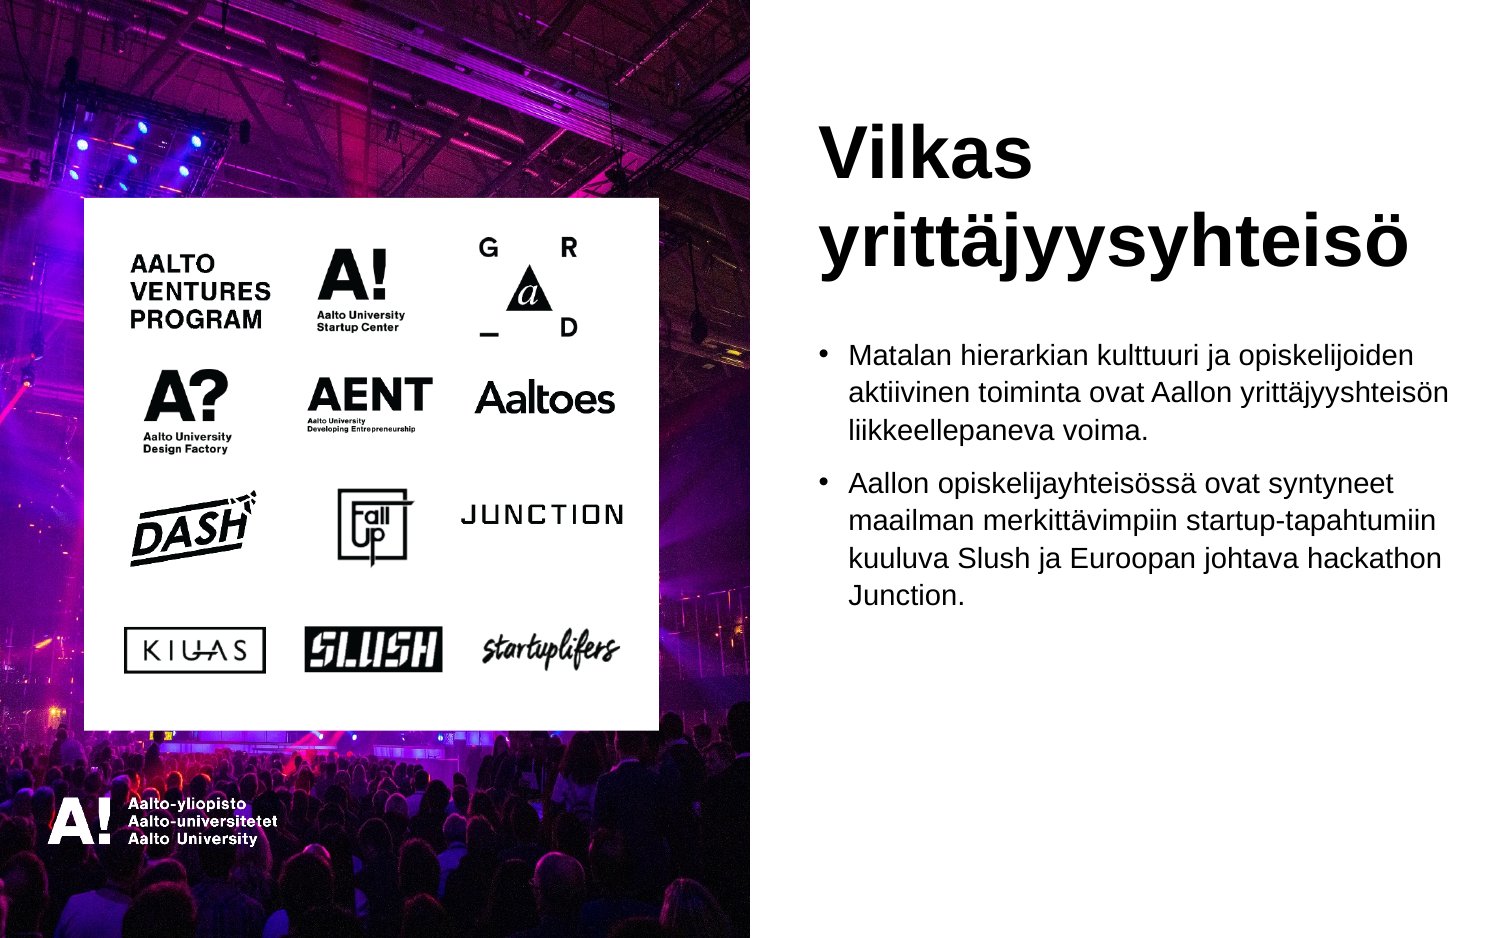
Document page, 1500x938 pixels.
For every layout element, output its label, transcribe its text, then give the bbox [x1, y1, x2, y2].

text_box Matalan hierarkian kulttuuri ja opiskelijoiden aktiivinen toiminta ovat Aallon yrittäjyyshteisön liikkeellepaneva voima. Aallon opiskelijayhteisössä ovat syntyneet maailman merkittävimpiin startup-tapahtumiin kuuluva Slush ja Euroopan johtava hackathon Junction. [818, 333, 1500, 792]
list Vilkas yrittäjyysyhteisö [818, 106, 1436, 333]
picture [0, 0, 751, 938]
